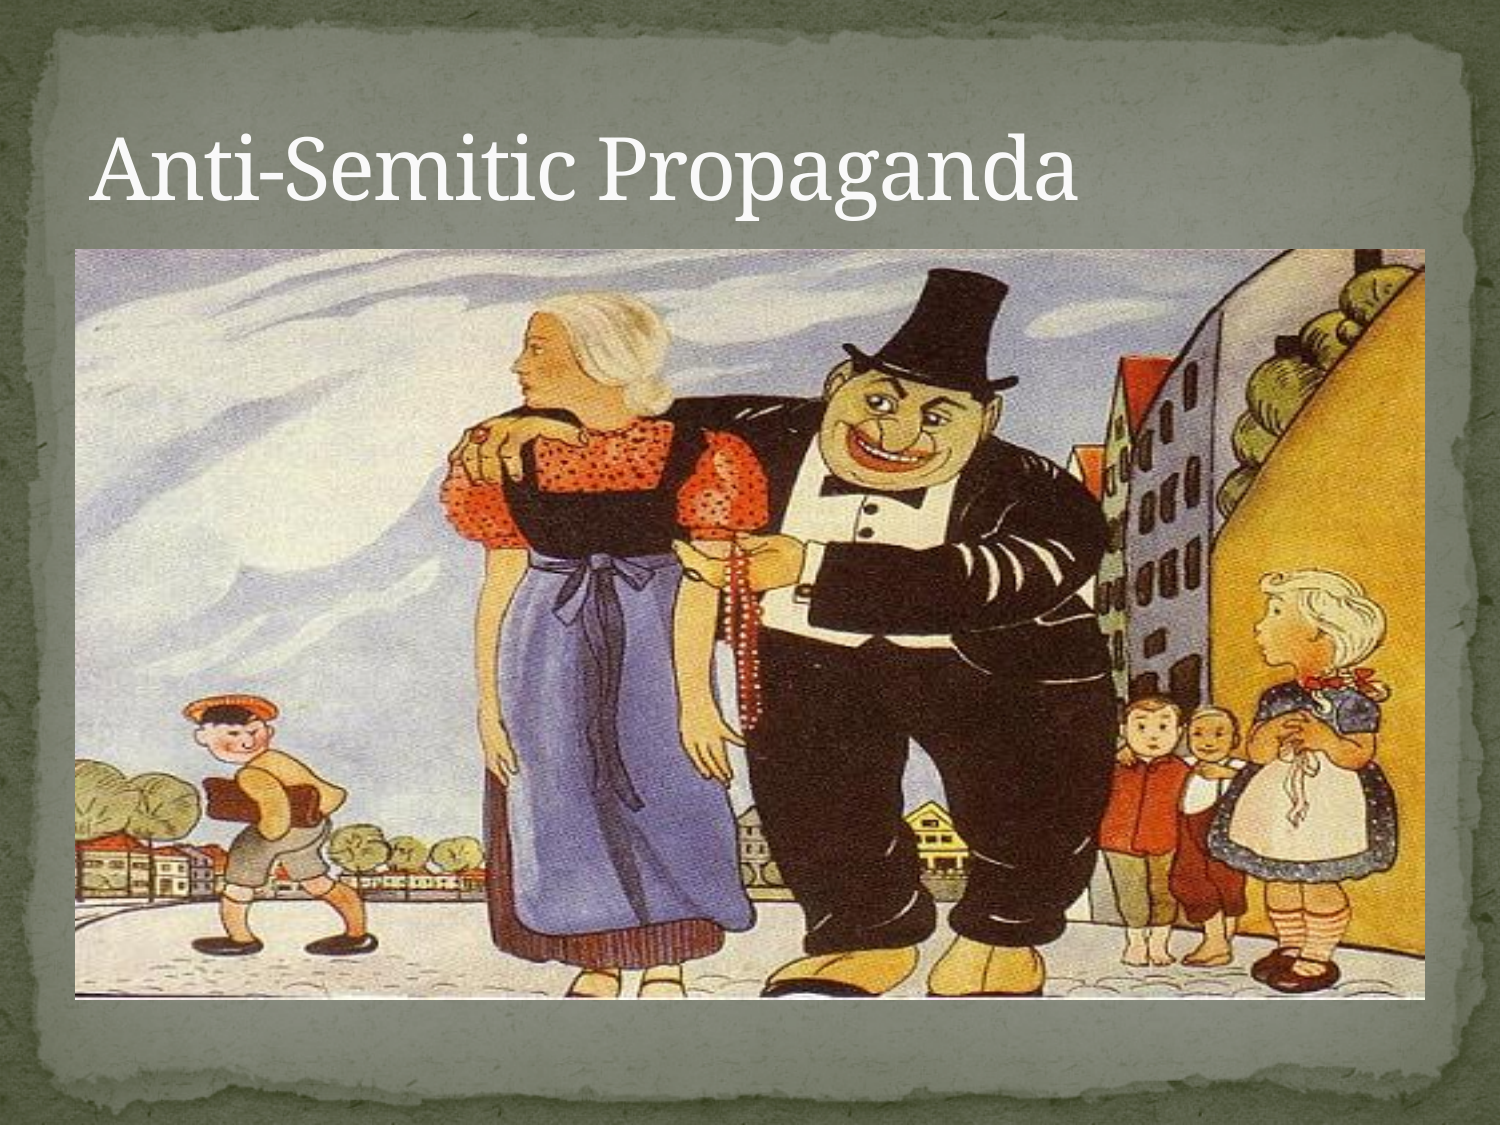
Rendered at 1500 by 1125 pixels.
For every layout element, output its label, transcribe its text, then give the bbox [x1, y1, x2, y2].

picture [75, 249, 1425, 1000]
title Anti-Semitic Propaganda [74, 24, 1425, 225]
